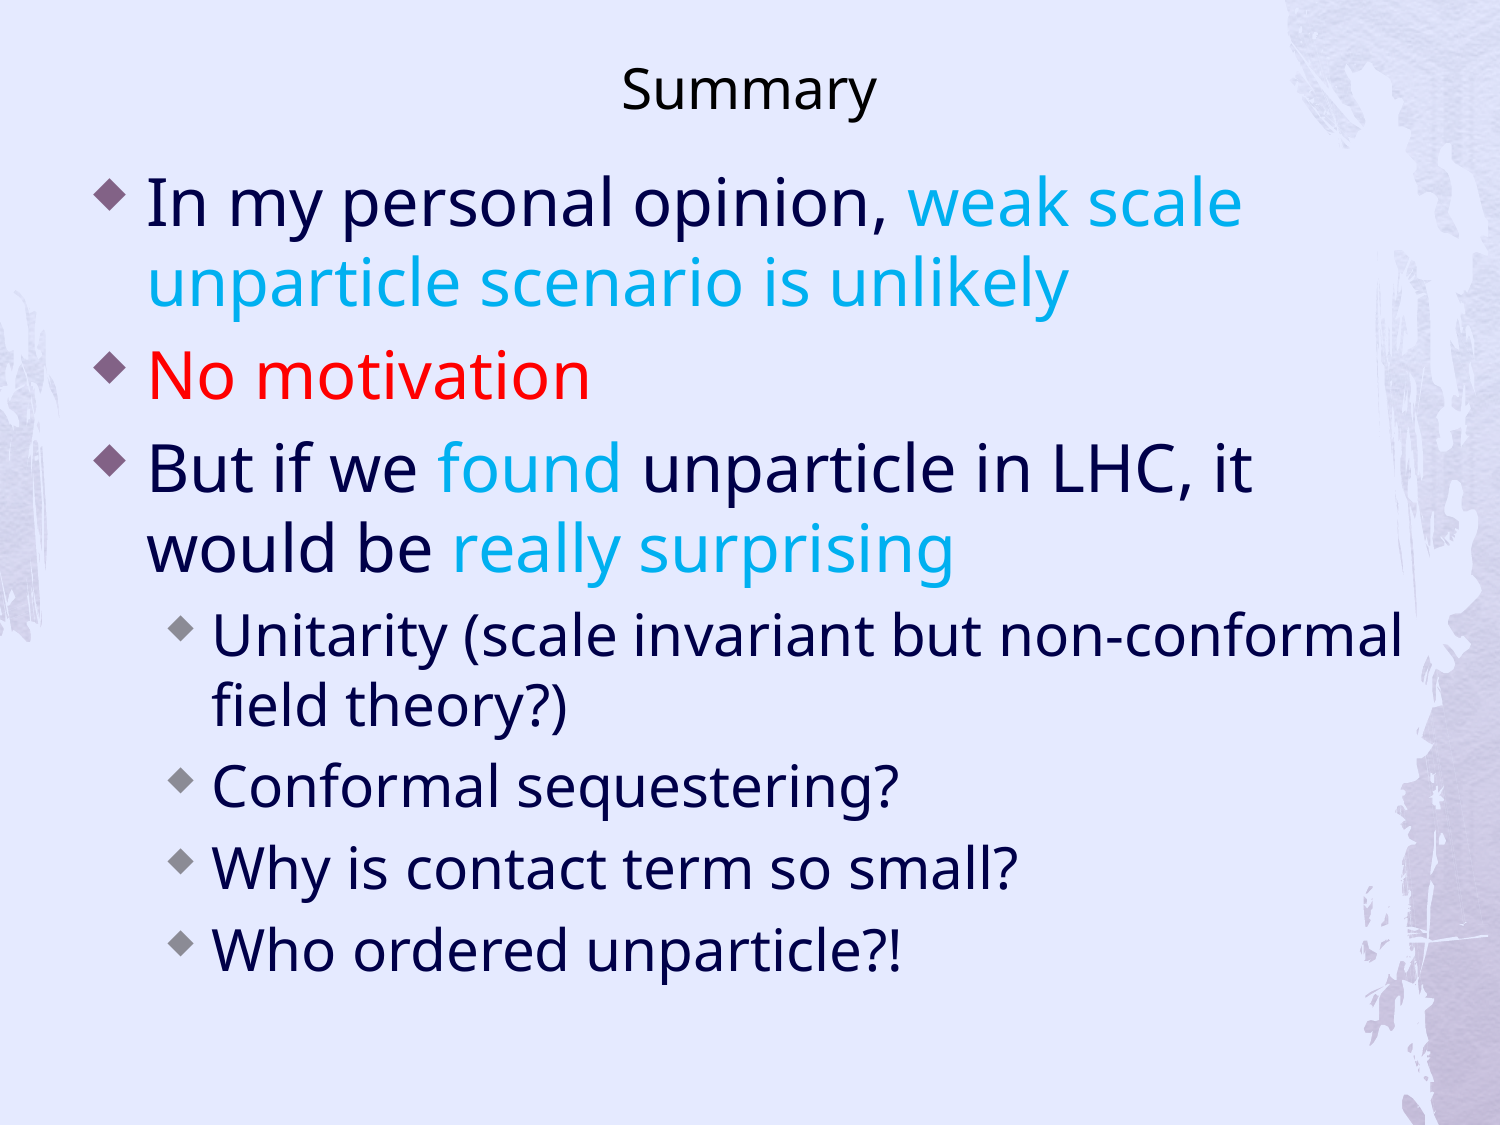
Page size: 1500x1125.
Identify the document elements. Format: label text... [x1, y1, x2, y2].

list In my personal opinion, weak scale unparticle scenario is unlikely No motivation But if we found unparticle in LHC, it would be really surprising Unitarity (scale invariant but non-conformal field theory?) Conformal sequestering? Why is contact term so small? Who ordered unparticle?! [75, 152, 1425, 1055]
title Summary [75, 45, 1425, 129]
